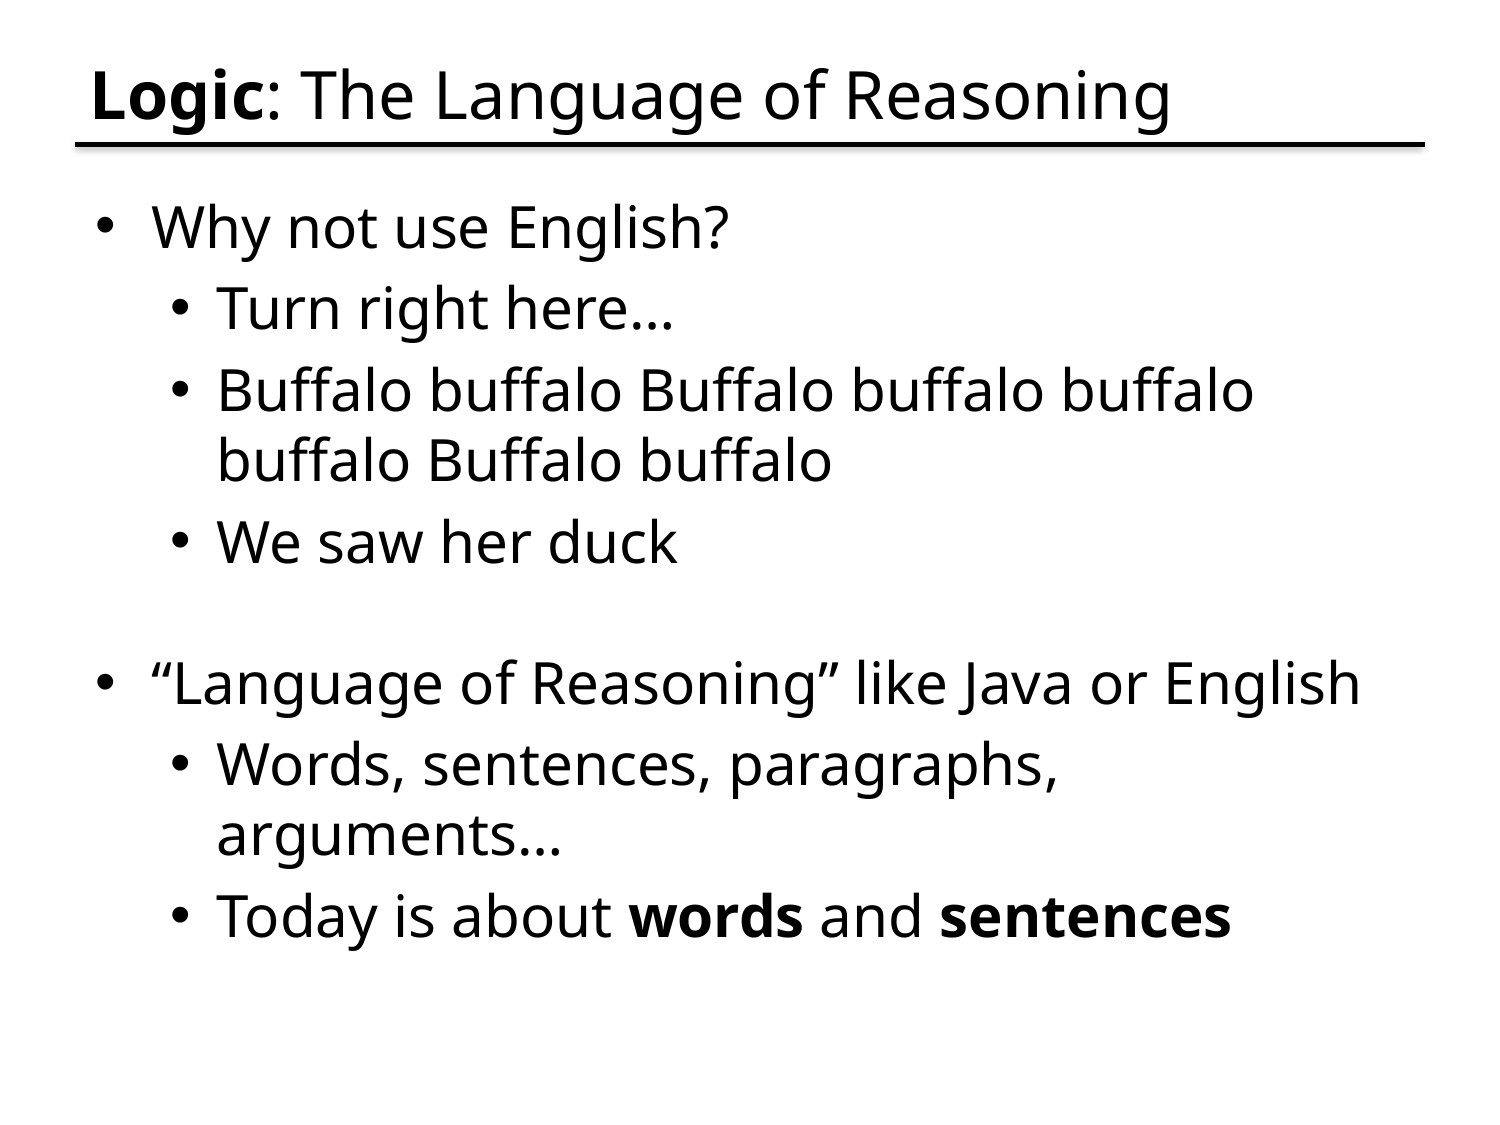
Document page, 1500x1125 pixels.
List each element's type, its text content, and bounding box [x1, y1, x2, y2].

list Why not use English? Turn right here… Buffalo buffalo Buffalo buffalo buffalo buffalo Buffalo buffalo We saw her duck “Language of Reasoning” like Java or English Words, sentences, paragraphs, arguments… Today is about words and sentences [80, 182, 1431, 925]
title Logic: The Language of Reasoning [75, 45, 1425, 145]
